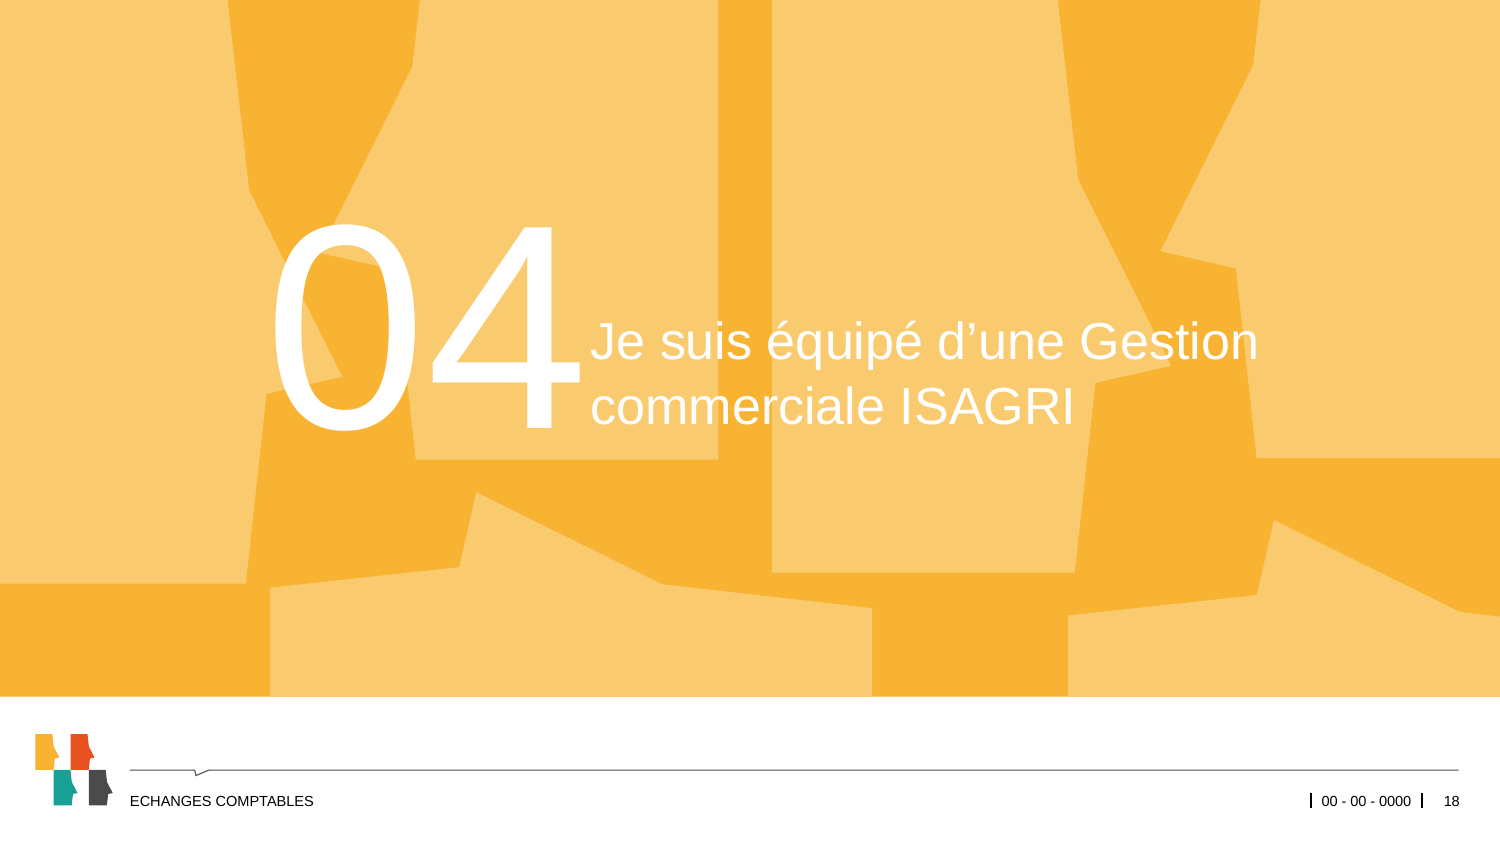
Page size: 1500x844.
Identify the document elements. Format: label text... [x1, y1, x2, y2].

slide_number 18 [1422, 791, 1460, 844]
list 04 [193, 132, 590, 487]
slide_number 00 - 00 - 0000 [1311, 791, 1422, 844]
footer ECHANGES COMPTABLES [129, 791, 1128, 844]
title Je suis équipé d’une Gestion commerciale ISAGRI [590, 132, 1412, 436]
